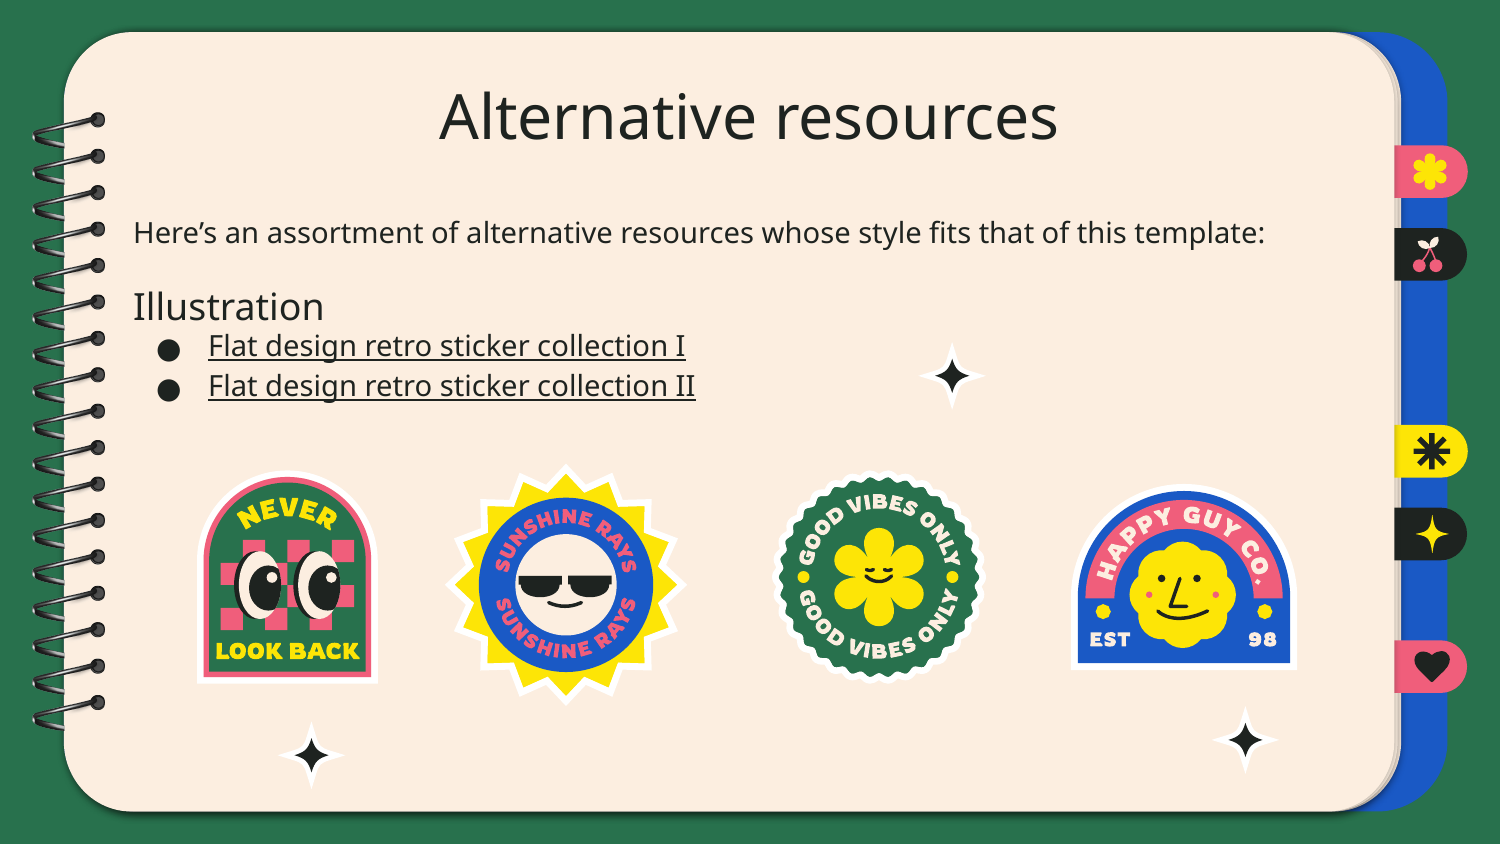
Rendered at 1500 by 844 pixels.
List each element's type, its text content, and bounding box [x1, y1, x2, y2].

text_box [917, 341, 987, 410]
subtitle Illustration Flat design retro sticker collection I Flat design retro sticker collection II [118, 267, 811, 484]
picture [32, 112, 105, 731]
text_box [444, 463, 688, 707]
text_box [771, 470, 987, 684]
subtitle Here’s an assortment of alternative resources whose style fits that of this template: [118, 199, 1382, 294]
title Alternative resources [118, 72, 1382, 167]
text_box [1070, 483, 1298, 671]
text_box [196, 470, 378, 684]
